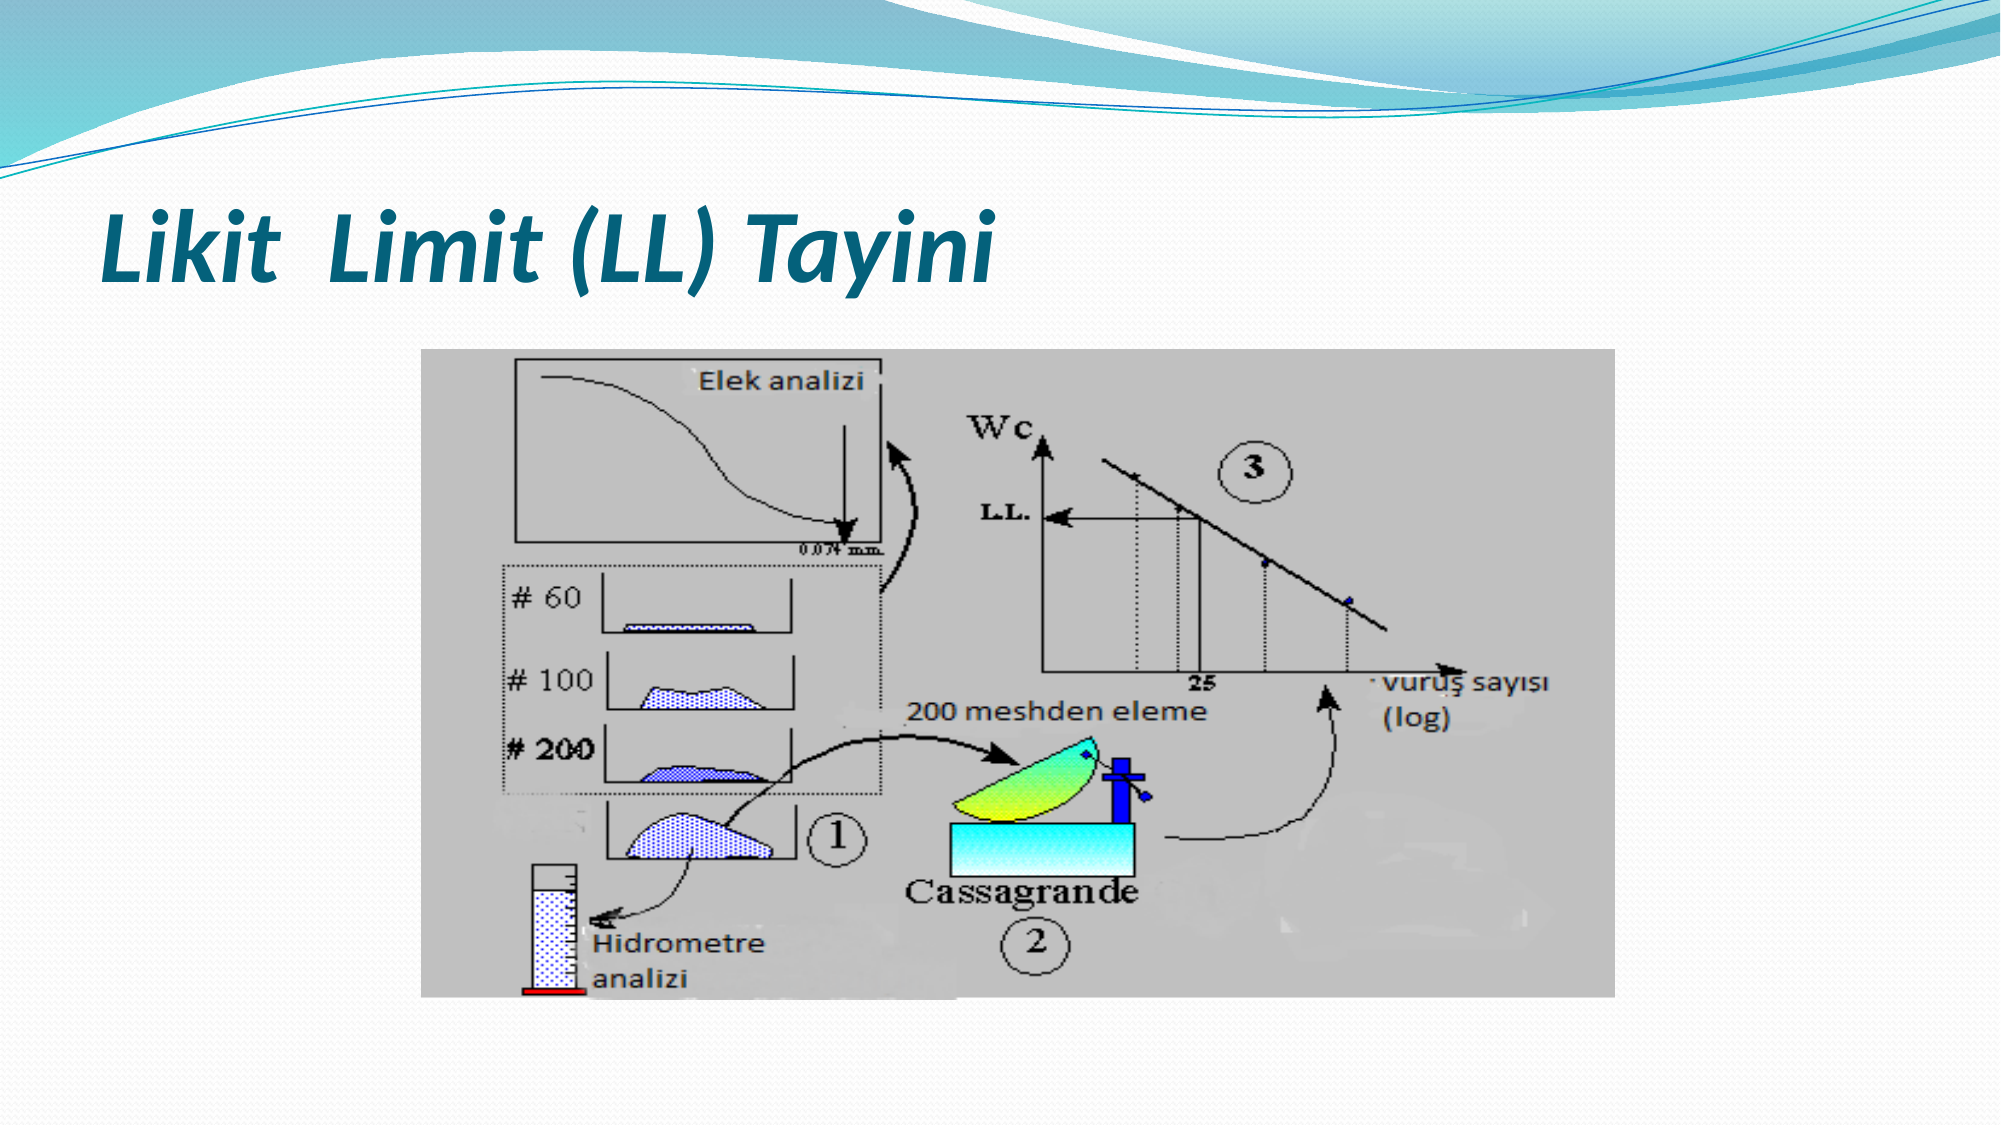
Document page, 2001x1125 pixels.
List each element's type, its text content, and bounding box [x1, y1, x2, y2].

title Likit Limit (LL) Tayini [99, 115, 1900, 303]
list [420, 349, 1615, 1000]
